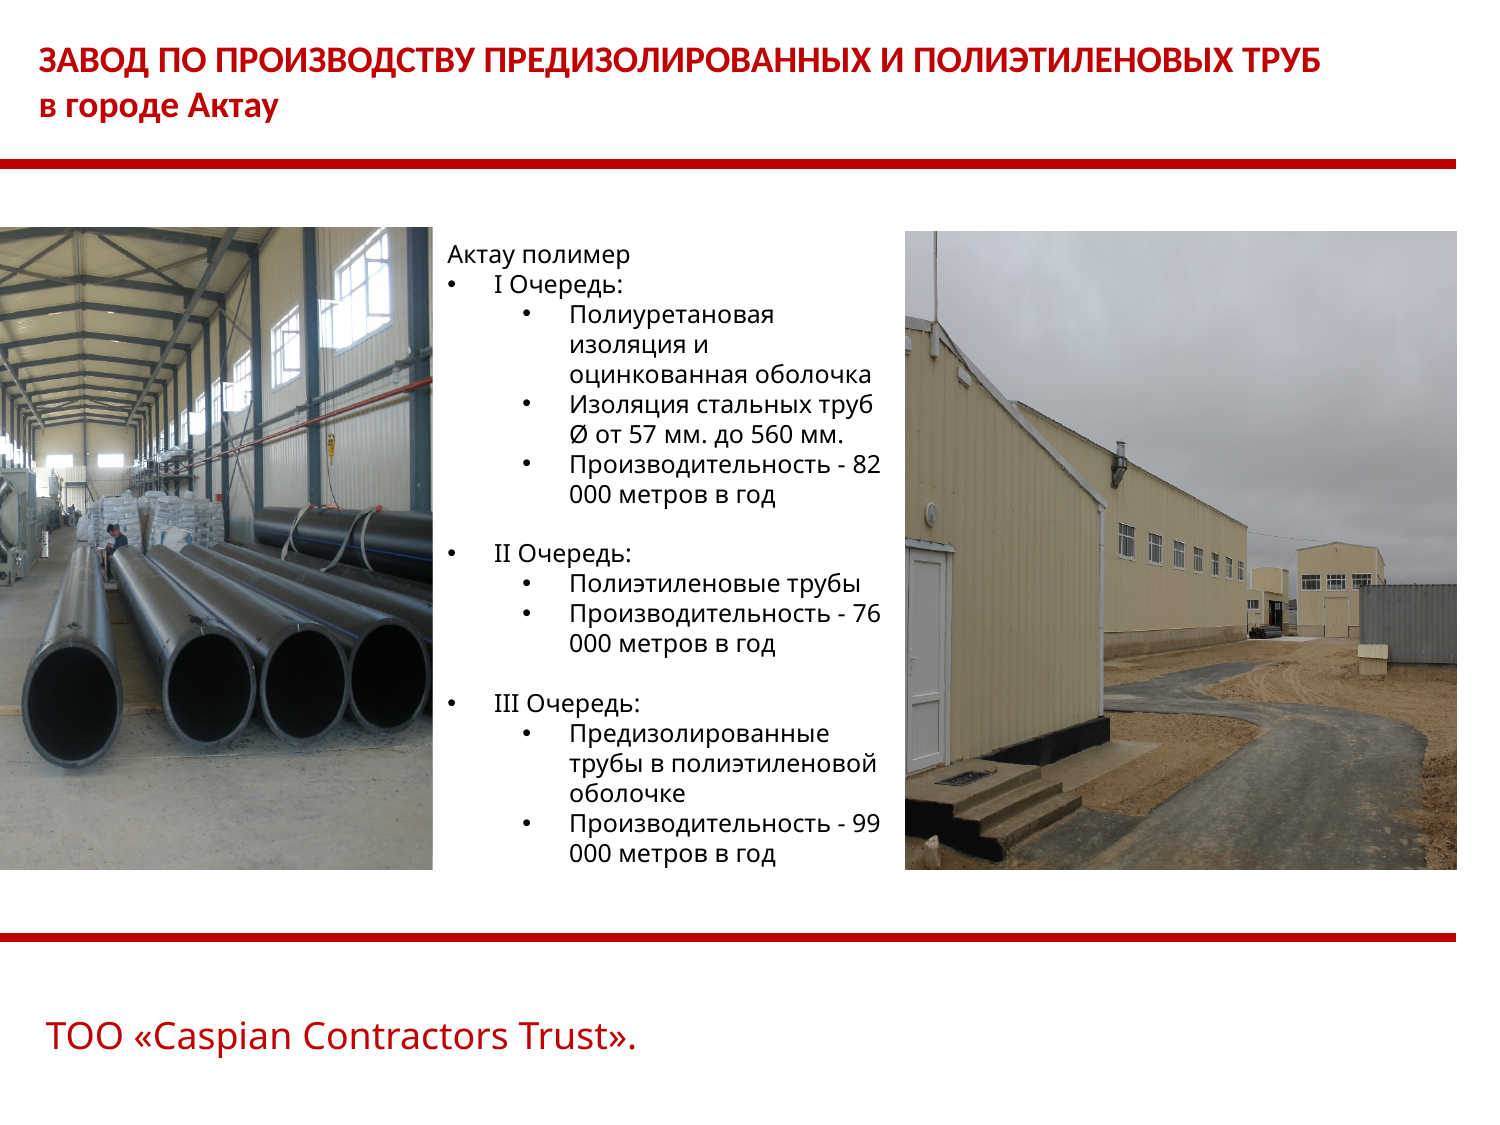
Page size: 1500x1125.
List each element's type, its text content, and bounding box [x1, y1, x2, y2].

picture [0, 227, 433, 870]
picture [905, 231, 1457, 870]
text_box ЗАВОД ПО ПРОИЗВОДСТВУ ПРЕДИЗОЛИРОВАННЫХ И ПОЛИЭТИЛЕНОВЫХ ТРУБ в городе Актау [23, 27, 1500, 133]
text_box Актау полимер I Очередь: Полиуретановая изоляция и оцинкованная оболочка Изоляция стальных труб Ø от 57 мм. до 560 мм. Производительность - 82 000 метров в год II Очередь: Полиэтиленовые трубы Производительность - 76 000 метров в год III Очередь: Предизолированные трубы в полиэтиленовой оболочке Производительность - 99 000 метров в год [432, 231, 906, 875]
text_box ТОО «Caspian Contractors Trust». [30, 1004, 662, 1065]
